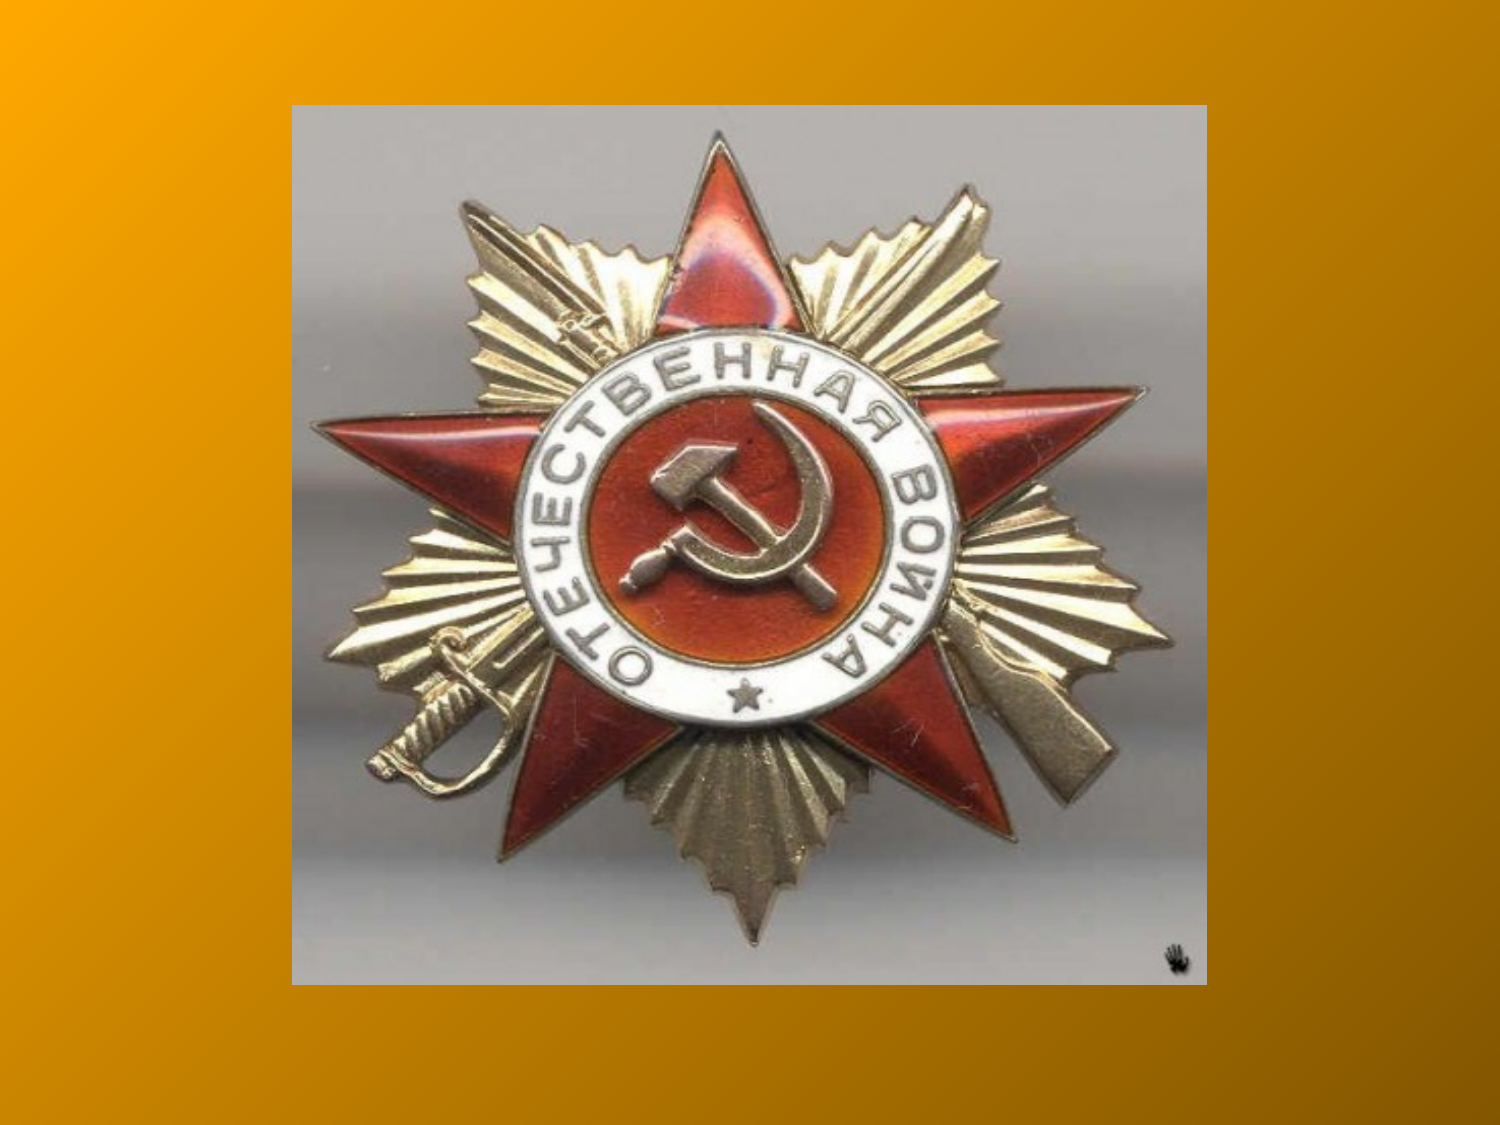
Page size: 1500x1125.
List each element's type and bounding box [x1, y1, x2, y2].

picture [292, 105, 1208, 985]
